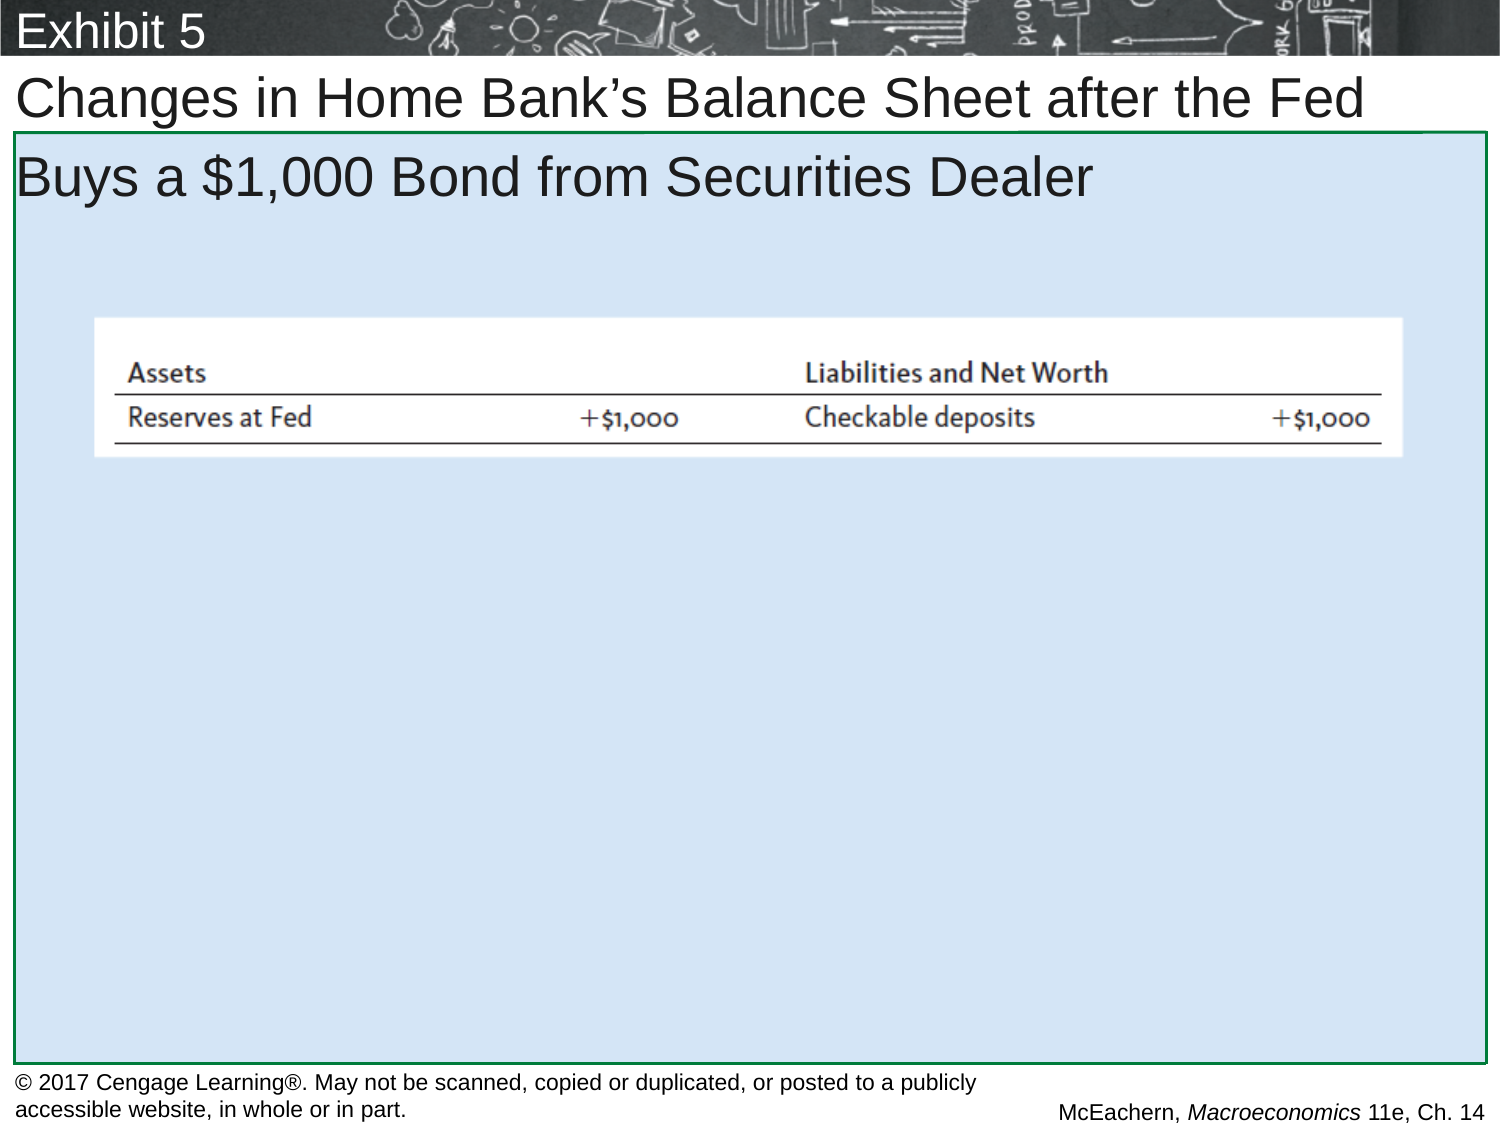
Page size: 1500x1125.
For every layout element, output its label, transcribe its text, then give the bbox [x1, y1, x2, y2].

picture [93, 315, 1407, 465]
footer © 2017 Cengage Learning®. May not be scanned, copied or duplicated, or posted to a publicly accessible website, in whole or in part. [0, 1065, 1055, 1125]
picture [1363, 0, 1499, 54]
list Changes in Home Bank’s Balance Sheet after the Fed Buys a $1,000 Bond from Securities Dealer [0, 54, 1500, 133]
title Exhibit 5 [0, 0, 1363, 54]
